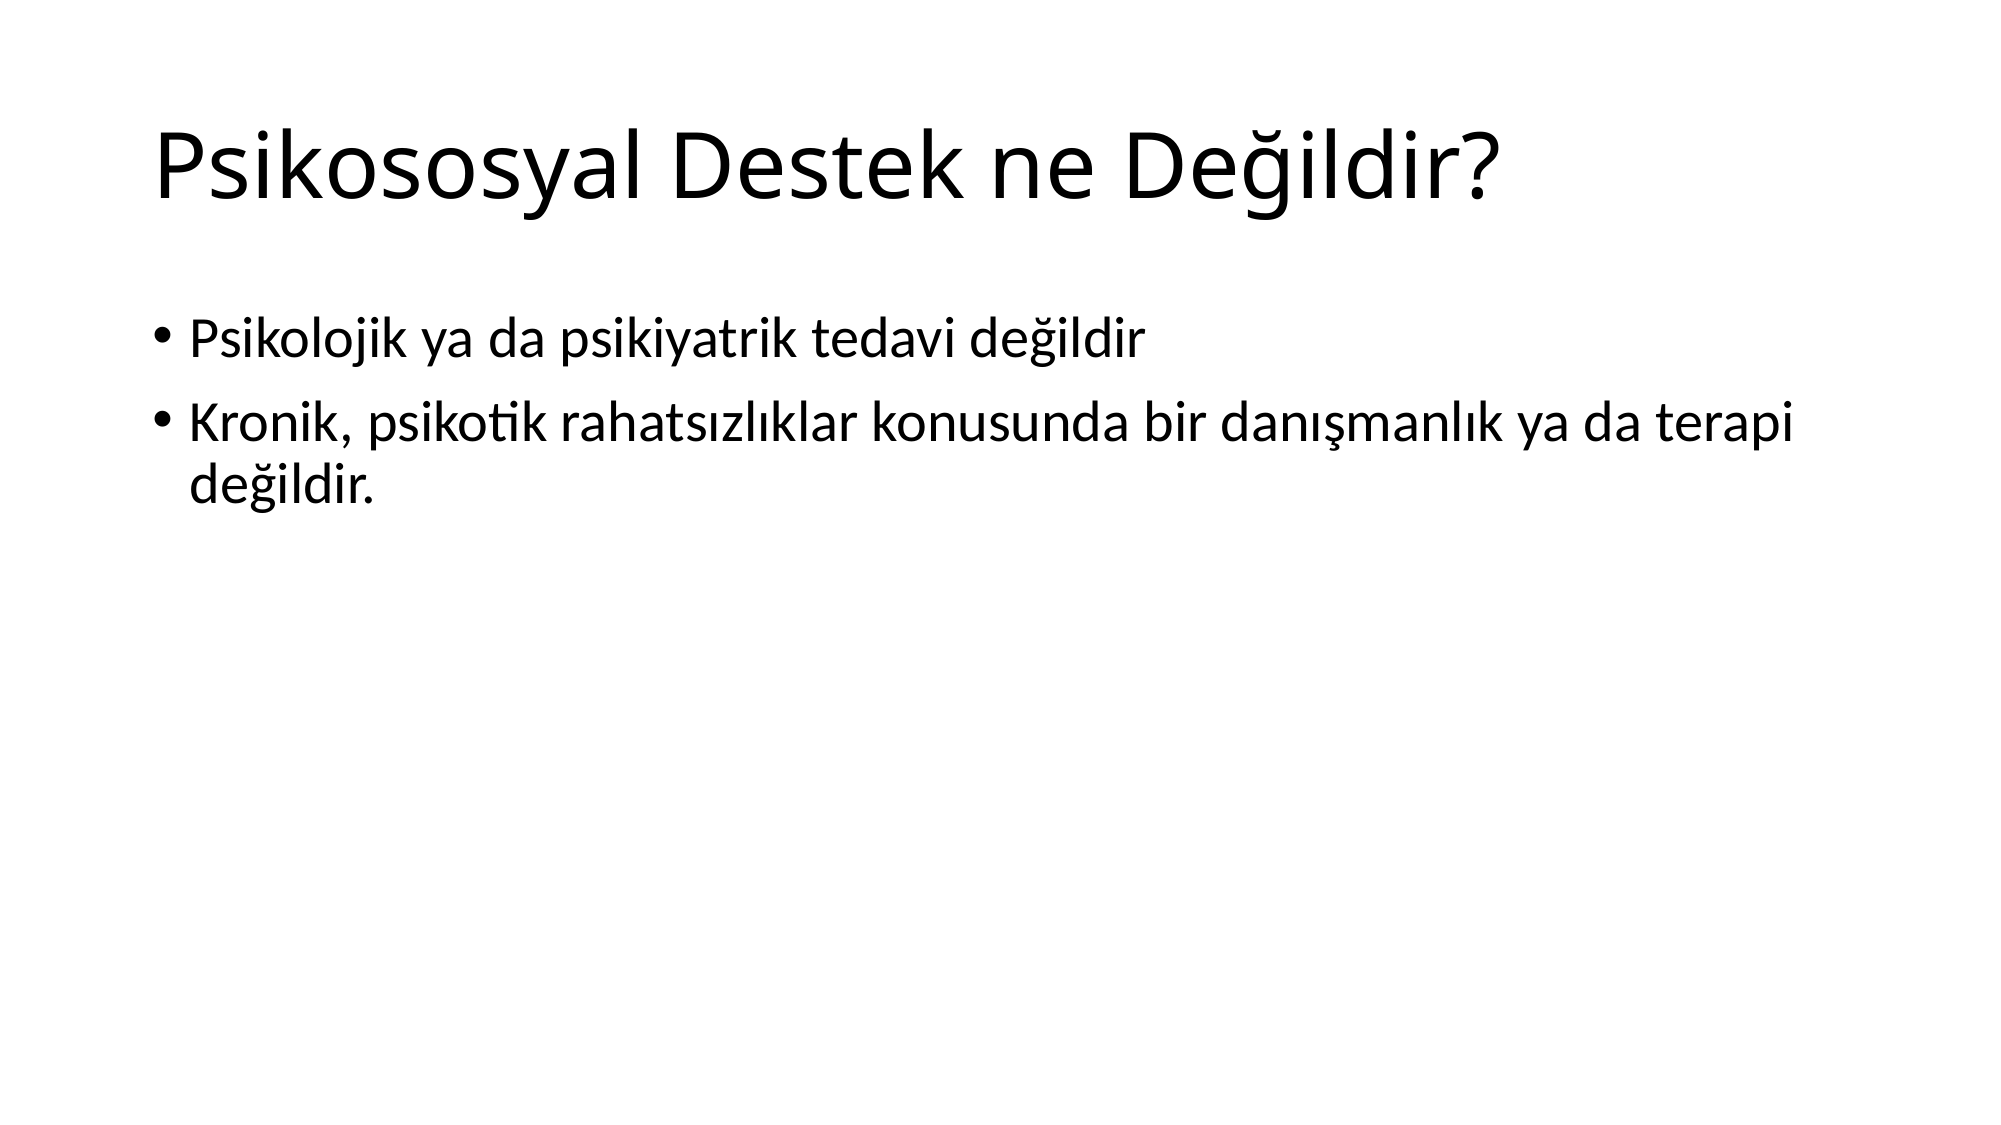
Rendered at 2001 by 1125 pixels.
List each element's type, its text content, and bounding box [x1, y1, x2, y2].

title Psikososyal Destek ne Değildir? [137, 59, 1863, 278]
list Psikolojik ya da psikiyatrik tedavi değildir Kronik, psikotik rahatsızlıklar konusunda bir danışmanlık ya da terapi değildir. [137, 299, 1863, 1014]
